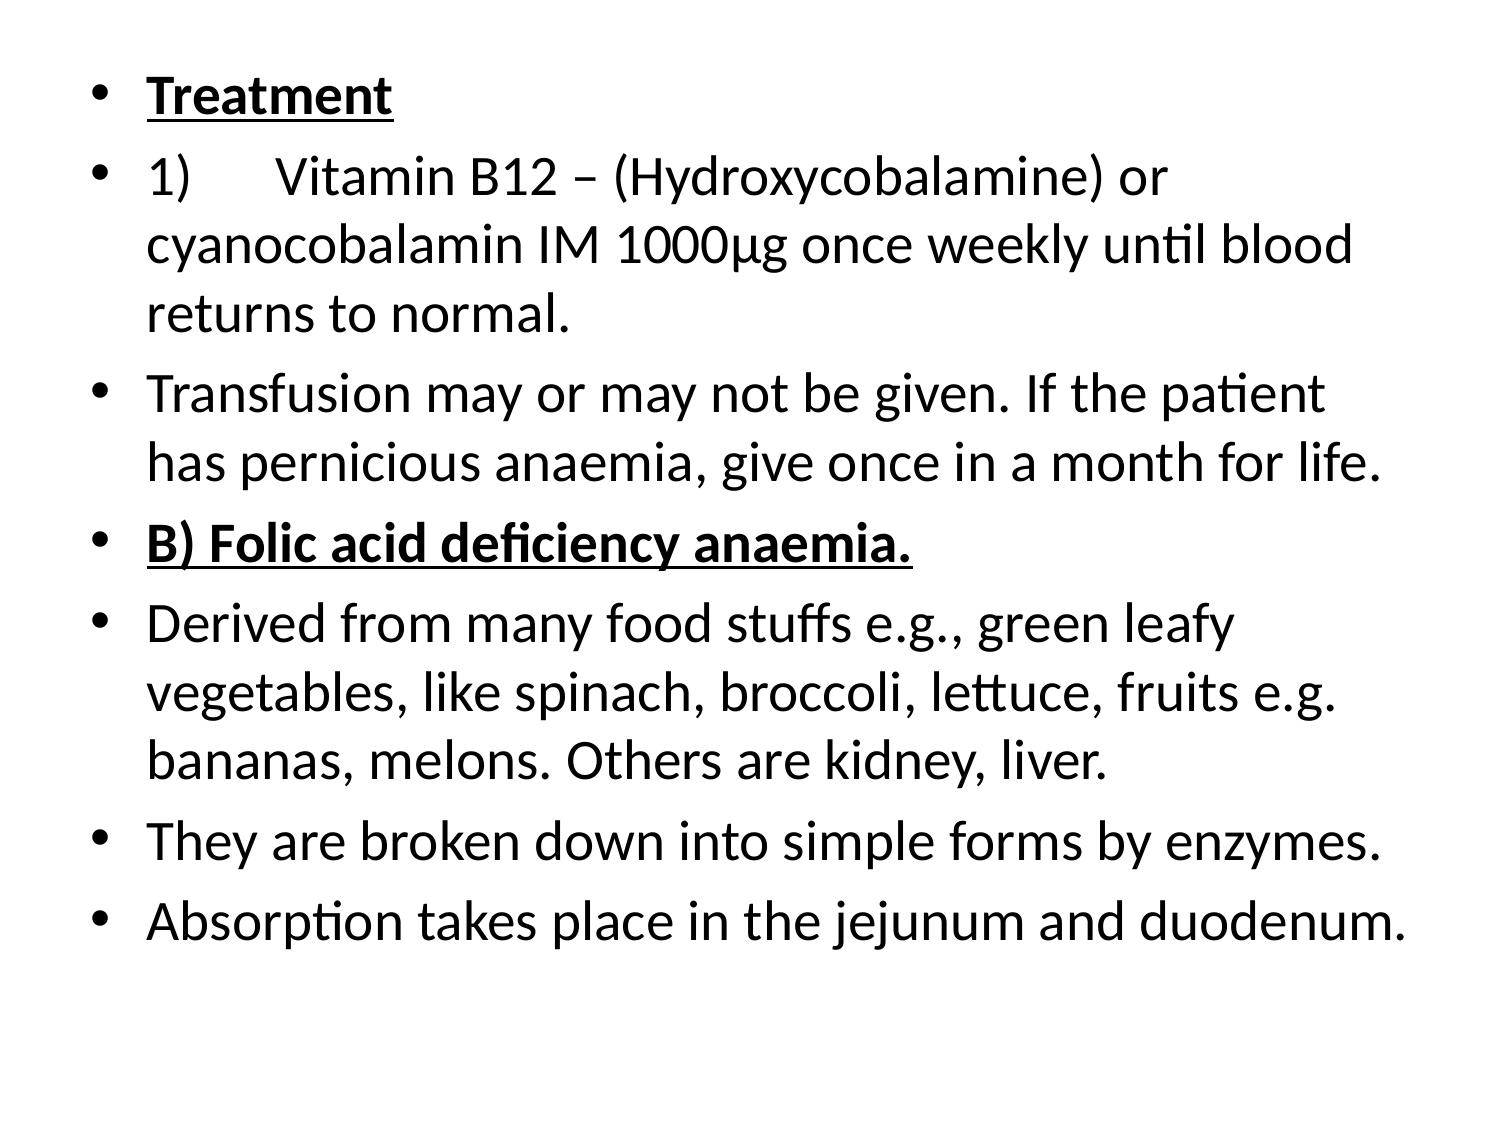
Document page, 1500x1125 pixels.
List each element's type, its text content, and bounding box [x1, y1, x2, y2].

list Treatment 1) Vitamin B12 – (Hydroxycobalamine) or cyanocobalamin IM 1000µg once weekly until blood returns to normal. Transfusion may or may not be given. If the patient has pernicious anaemia, give once in a month for life. B) Folic acid deficiency anaemia. Derived from many food stuffs e.g., green leafy vegetables, like spinach, broccoli, lettuce, fruits e.g. bananas, melons. Others are kidney, liver. They are broken down into simple forms by enzymes. Absorption takes place in the jejunum and duodenum. [75, 50, 1425, 1005]
